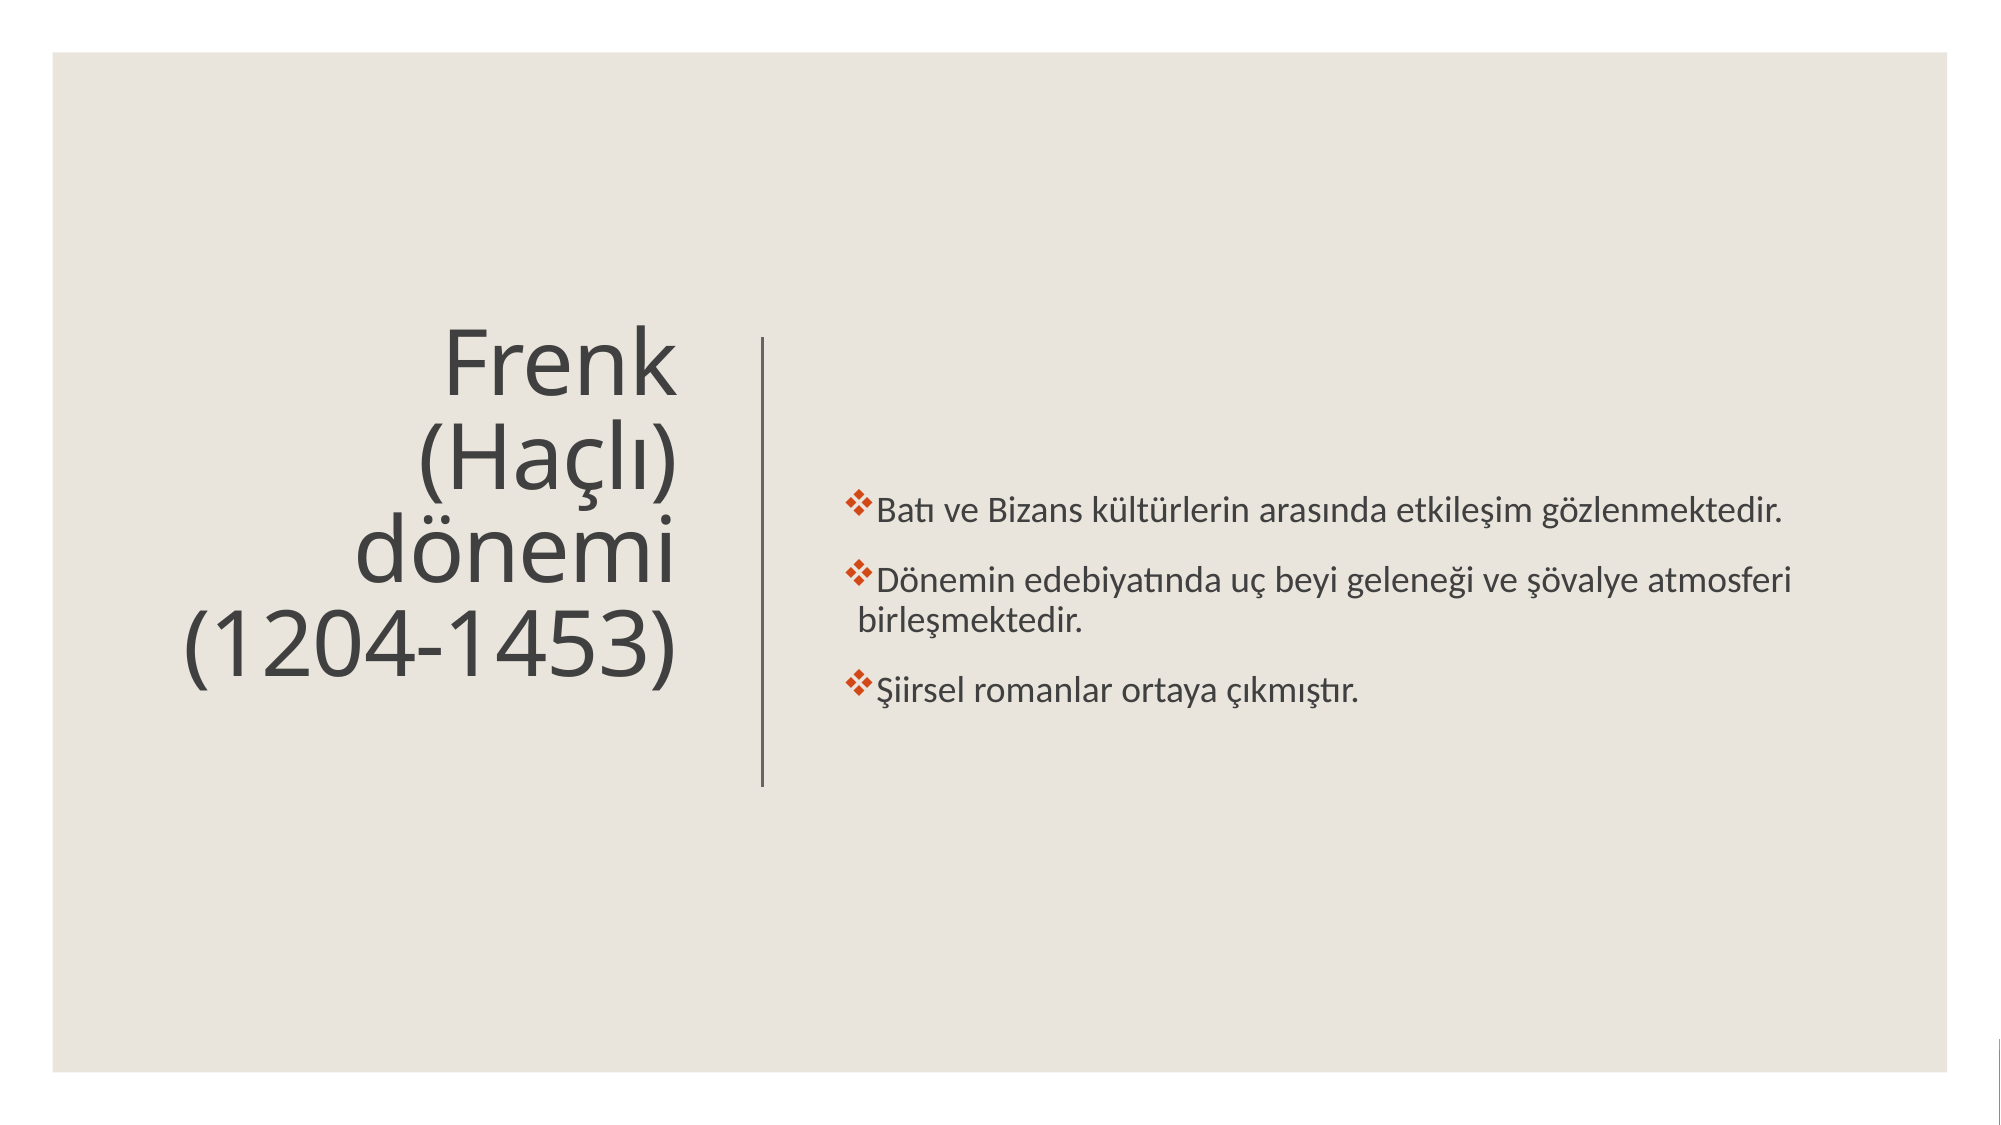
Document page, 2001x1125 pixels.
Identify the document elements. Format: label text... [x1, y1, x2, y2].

title Frenk (Haçlı) dönemi (1204-1453) [158, 158, 693, 969]
text_box [0, 0, 2000, 1125]
text_box [51, 51, 1948, 1074]
list Batı ve Bizans kültürlerin arasında etkileşim gözlenmektedir. Dönemin edebiyatında uç beyi geleneği ve şövalye atmosferi birleşmektedir. Şiirsel romanlar ortaya çıkmıştır. [842, 158, 1849, 969]
